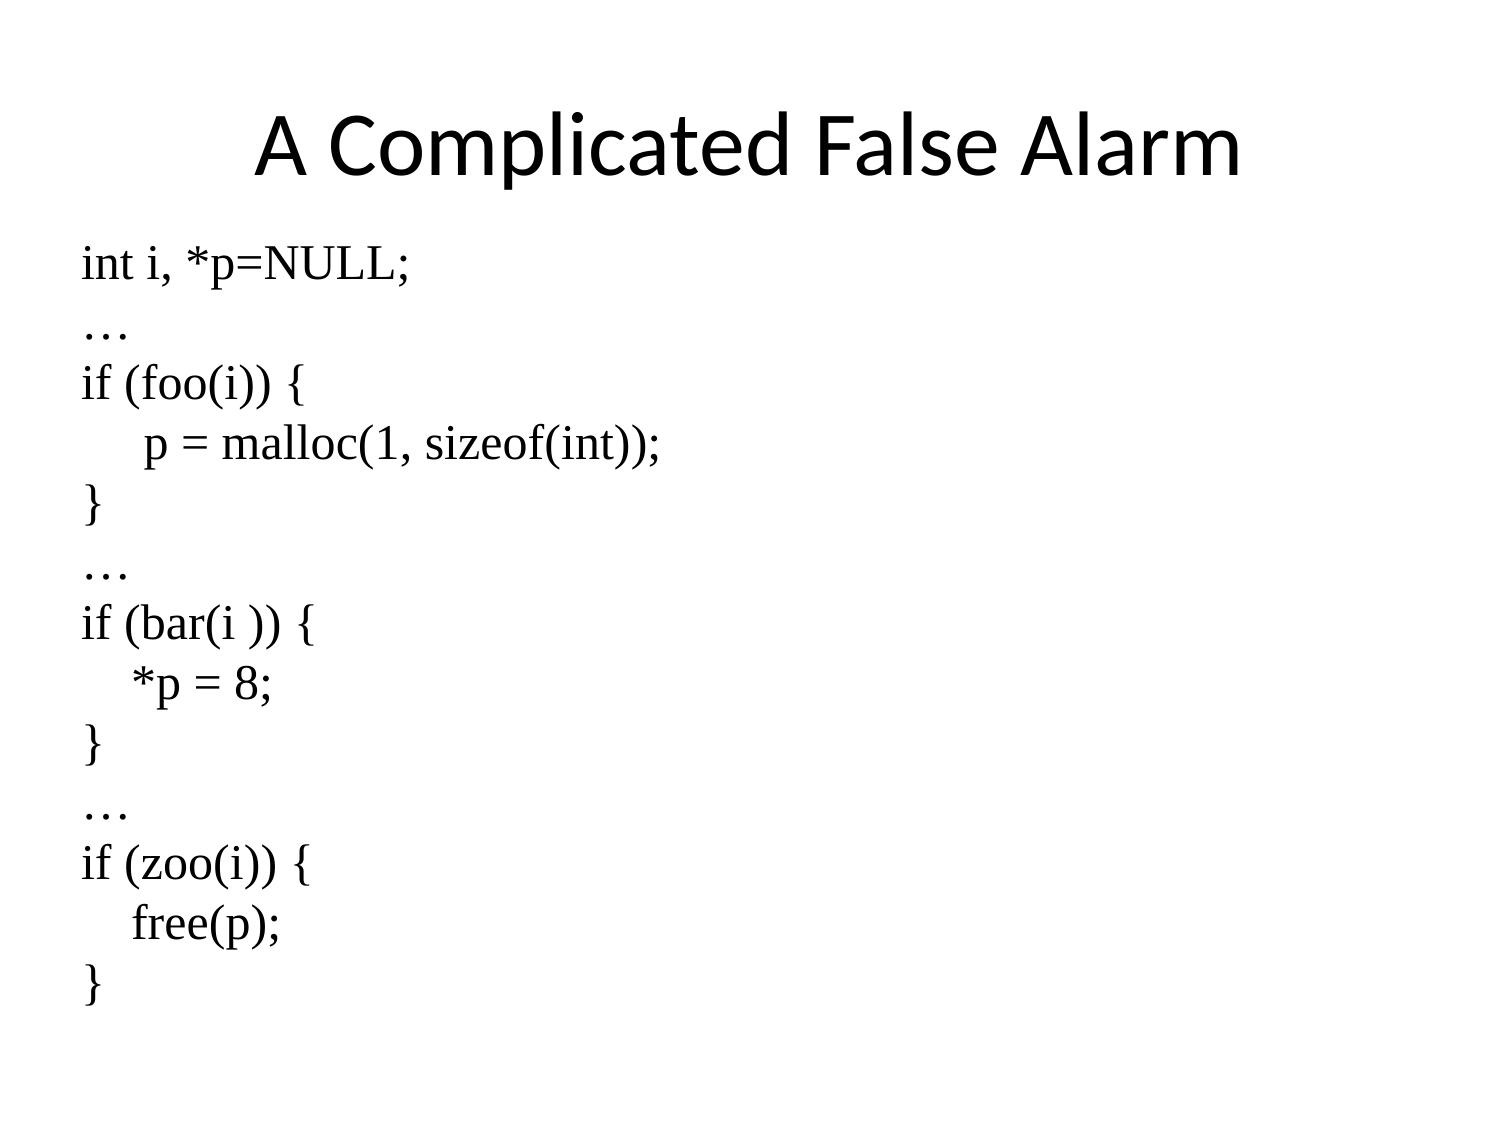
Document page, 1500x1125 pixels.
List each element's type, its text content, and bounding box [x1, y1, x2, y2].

text_box int i, *p=NULL; … if (foo(i)) { p = malloc(1, sizeof(int)); } … if (bar(i )) { *p = 8; } … if (zoo(i)) { free(p); } [66, 222, 957, 1017]
title A Complicated False Alarm [74, 44, 1426, 233]
